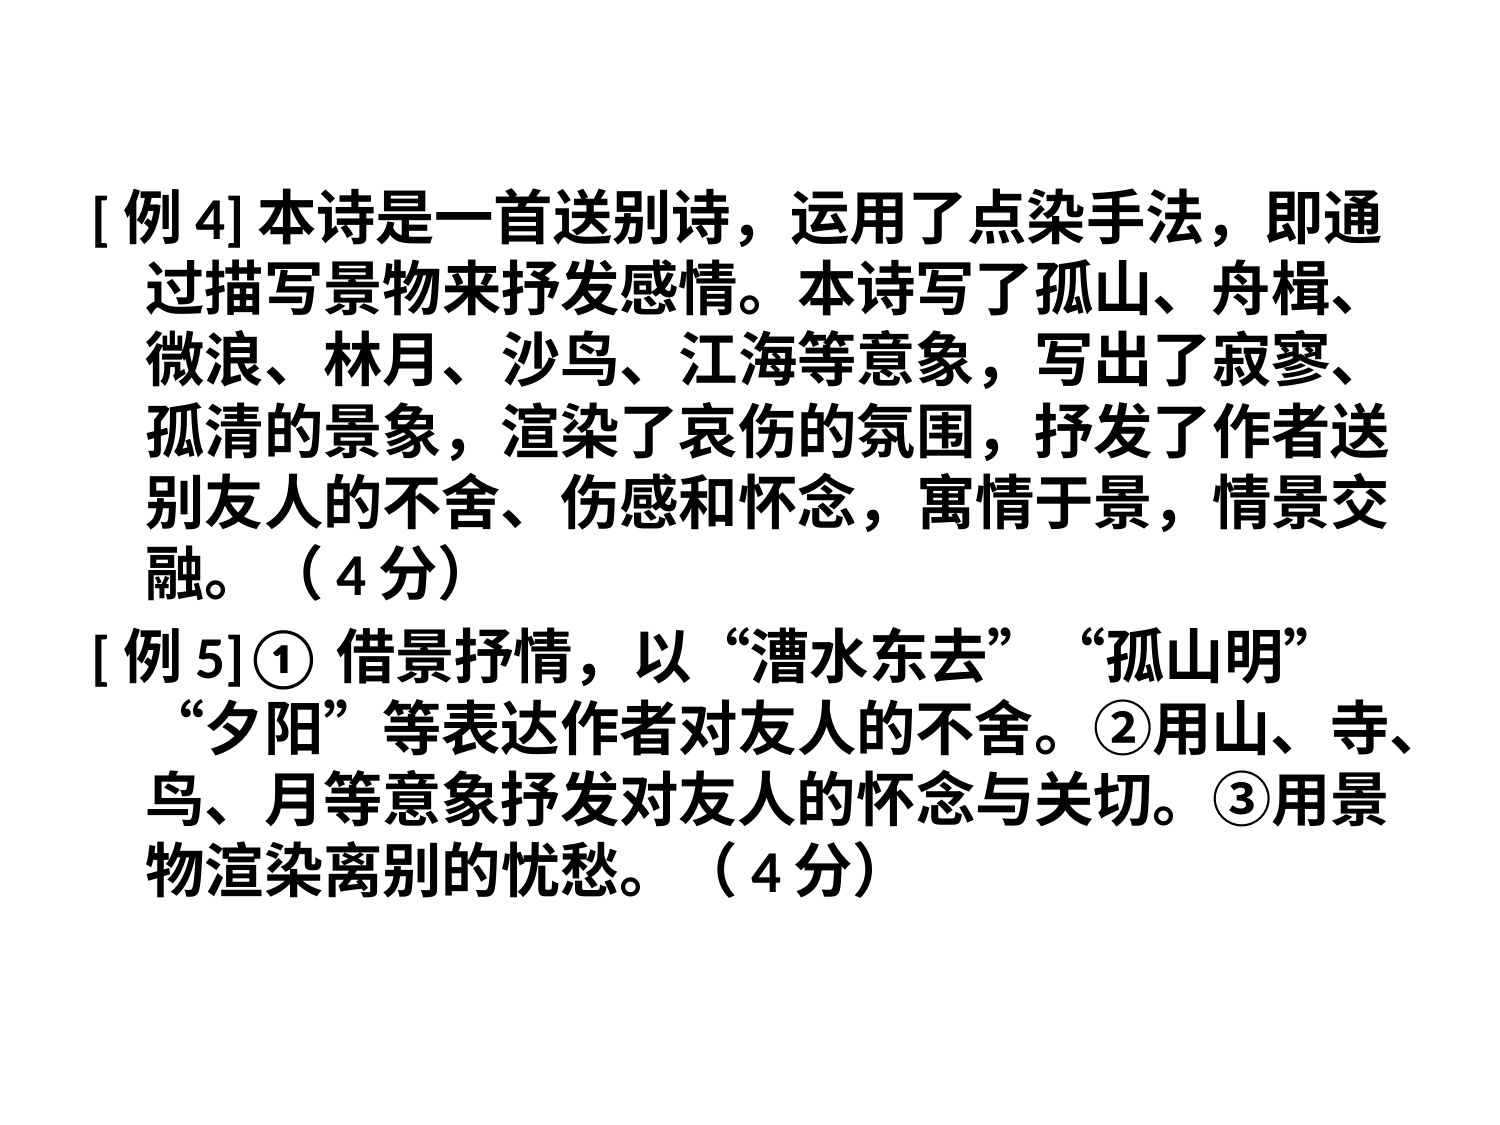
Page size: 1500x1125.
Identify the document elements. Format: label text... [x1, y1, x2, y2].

list [例4]本诗是一首送别诗，运用了点染手法，即通过描写景物来抒发感情。本诗写了孤山、舟楫、微浪、林月、沙鸟、江海等意象，写出了寂寥、孤清的景象，渲染了哀伤的氛围，抒发了作者送别友人的不舍、伤感和怀念，寓情于景，情景交融。（4分） [例5]①借景抒情，以“漕水东去”“孤山明”“夕阳”等表达作者对友人的不舍。②用山、寺、鸟、月等意象抒发对友人的怀念与关切。③用景物渲染离别的忧愁。（4分） [76, 172, 1427, 916]
